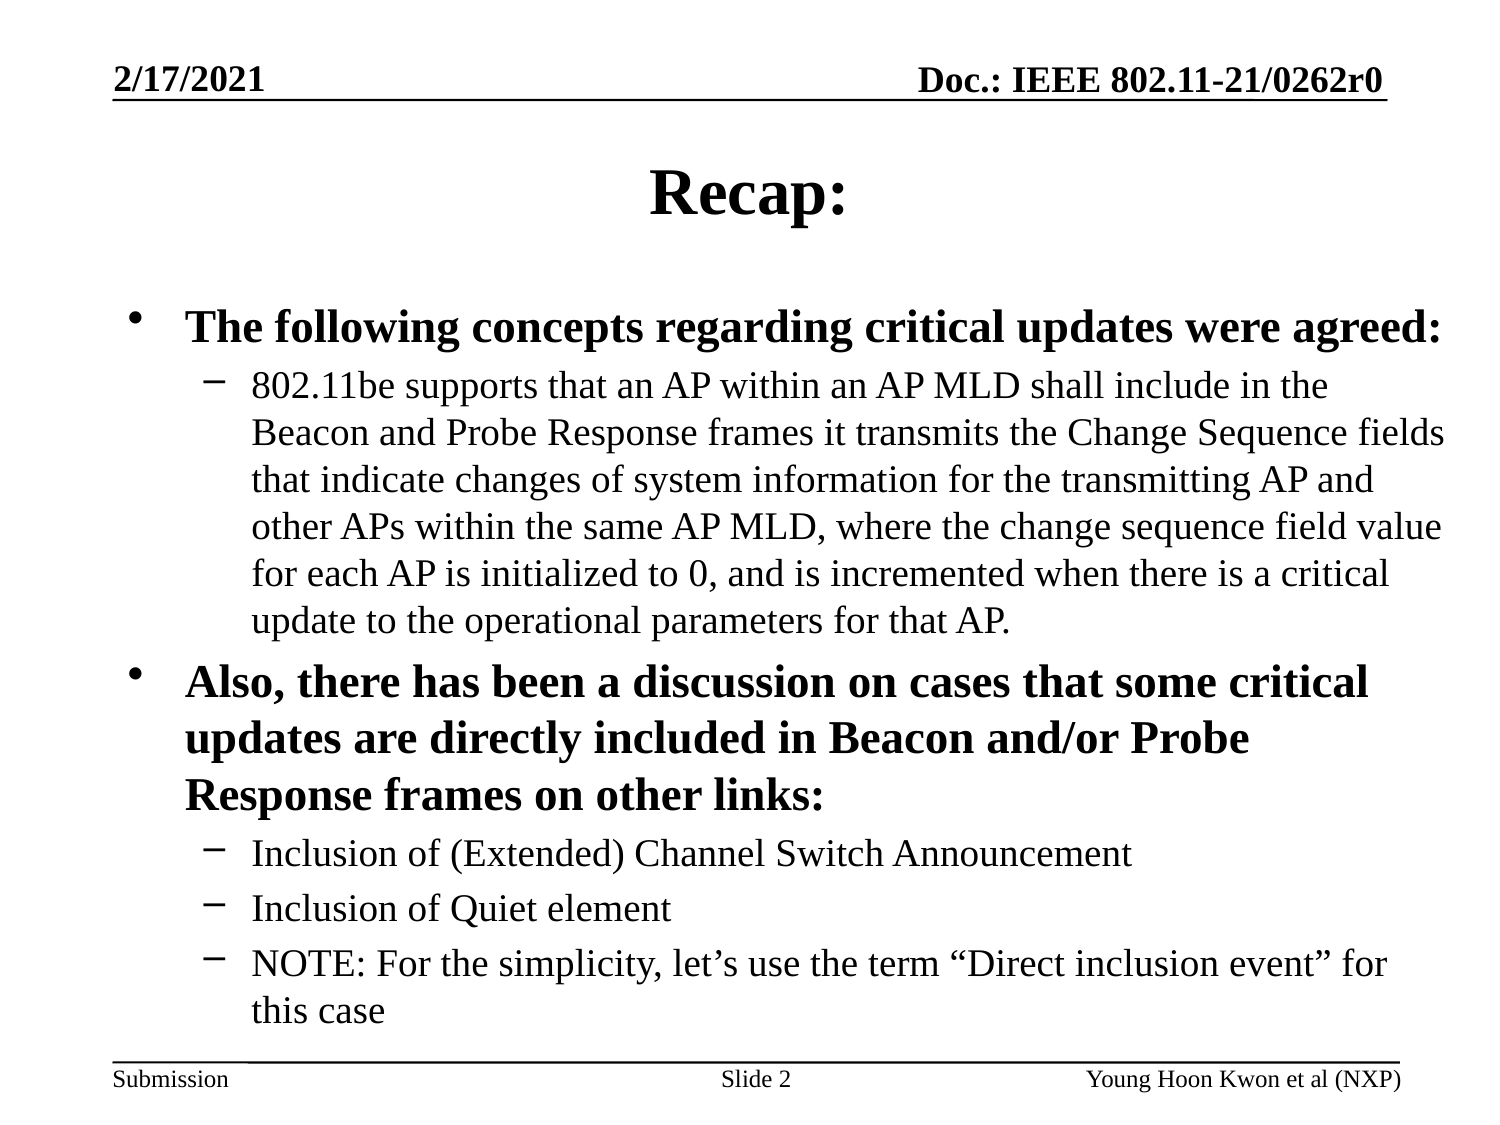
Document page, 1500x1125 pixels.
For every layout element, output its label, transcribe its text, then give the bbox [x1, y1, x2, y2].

list The following concepts regarding critical updates were agreed: 802.11be supports that an AP within an AP MLD shall include in the Beacon and Probe Response frames it transmits the Change Sequence fields that indicate changes of system information for the transmitting AP and other APs within the same AP MLD, where the change sequence field value for each AP is initialized to 0, and is incremented when there is a critical update to the operational parameters for that AP. Also, there has been a discussion on cases that some critical updates are directly included in Beacon and/or Probe Response frames on other links: Inclusion of (Extended) Channel Switch Announcement Inclusion of Quiet element NOTE: For the simplicity, let’s use the term “Direct inclusion event” for this case [112, 287, 1463, 1063]
slide_number Slide 2 [712, 1061, 800, 1093]
footer Young Hoon Kwon et al (NXP) [1082, 1061, 1402, 1093]
title Recap: [112, 112, 1388, 263]
